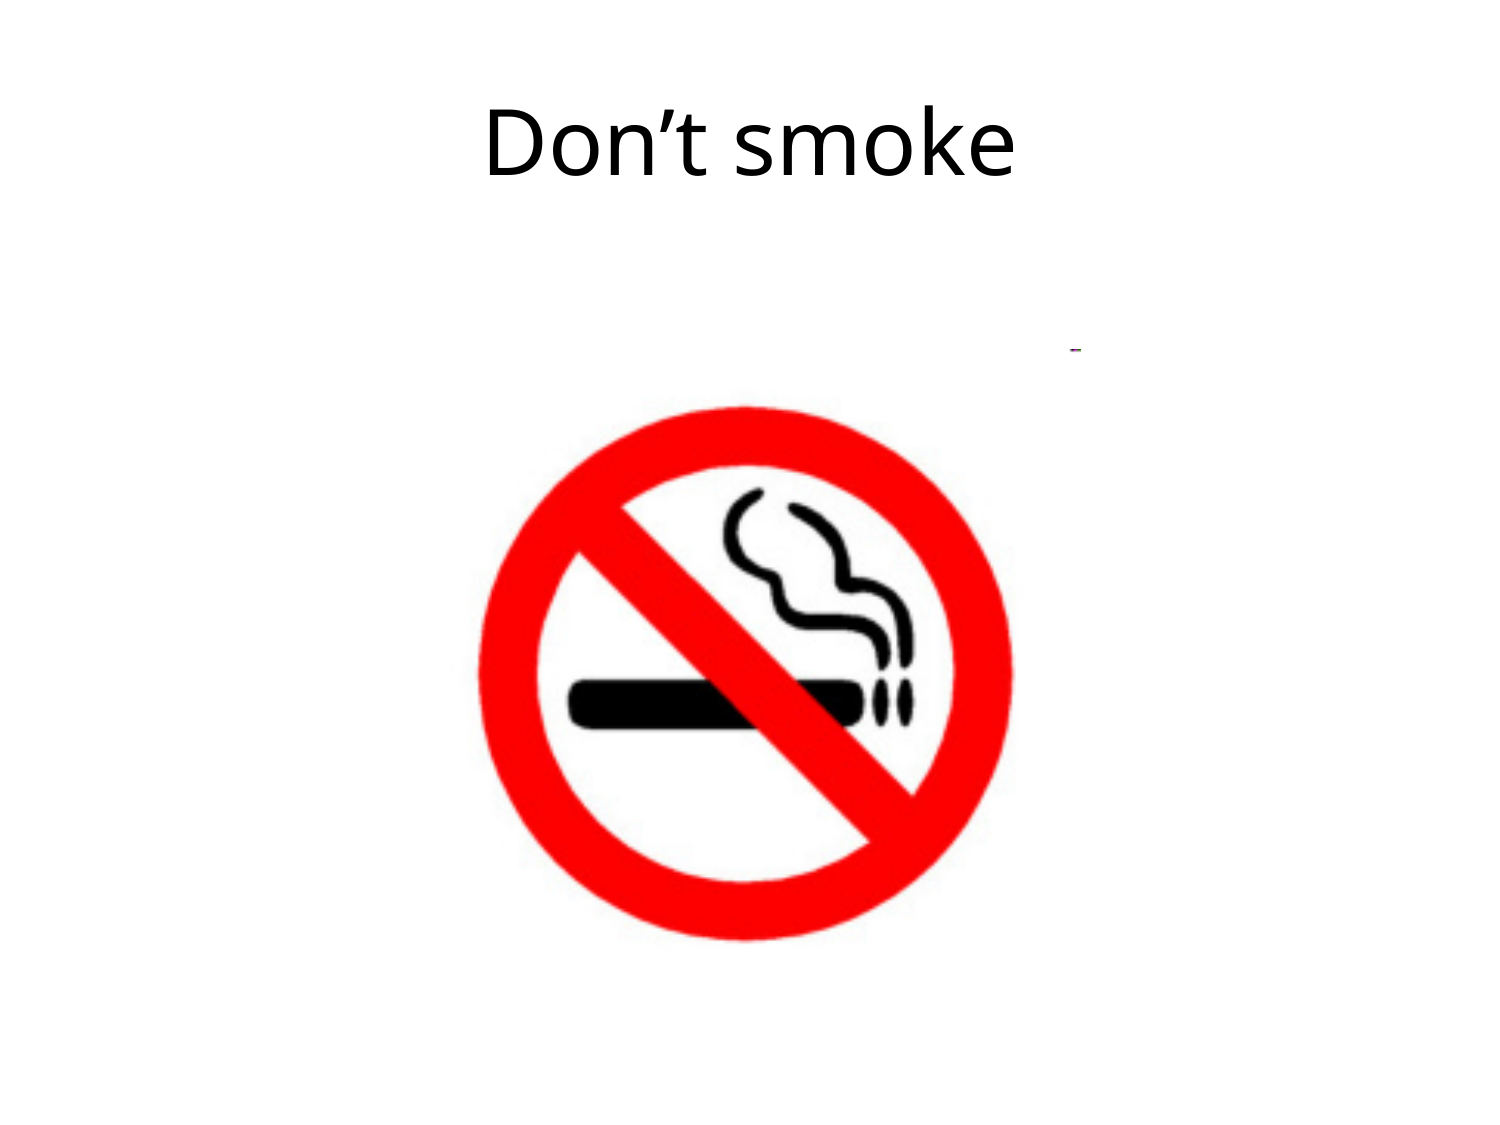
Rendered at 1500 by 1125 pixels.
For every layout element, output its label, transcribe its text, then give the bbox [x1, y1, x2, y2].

title Don’t smoke [75, 45, 1425, 233]
picture [430, 349, 1081, 1000]
